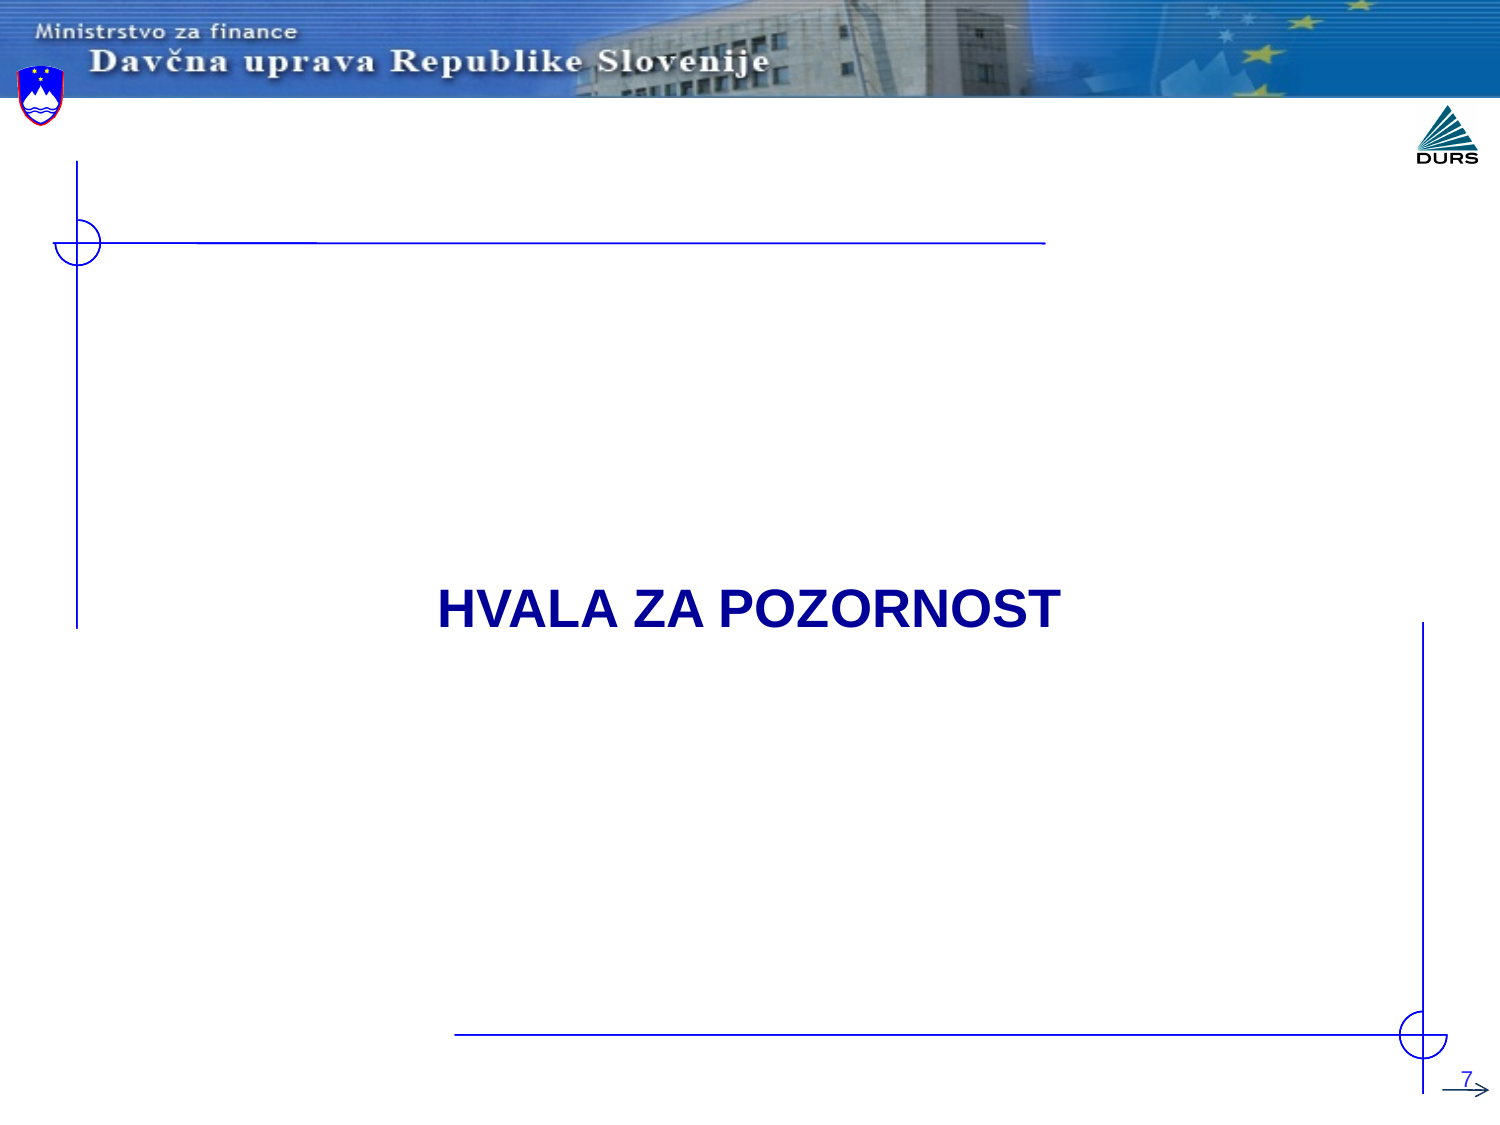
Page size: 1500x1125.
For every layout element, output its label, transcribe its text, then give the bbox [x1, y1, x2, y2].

picture [1417, 105, 1478, 164]
slide_number 7 [1417, 1048, 1489, 1108]
picture [0, 0, 1500, 126]
list HVALA ZA POZORNOST [81, 262, 1419, 1006]
picture [1449, 105, 1478, 148]
